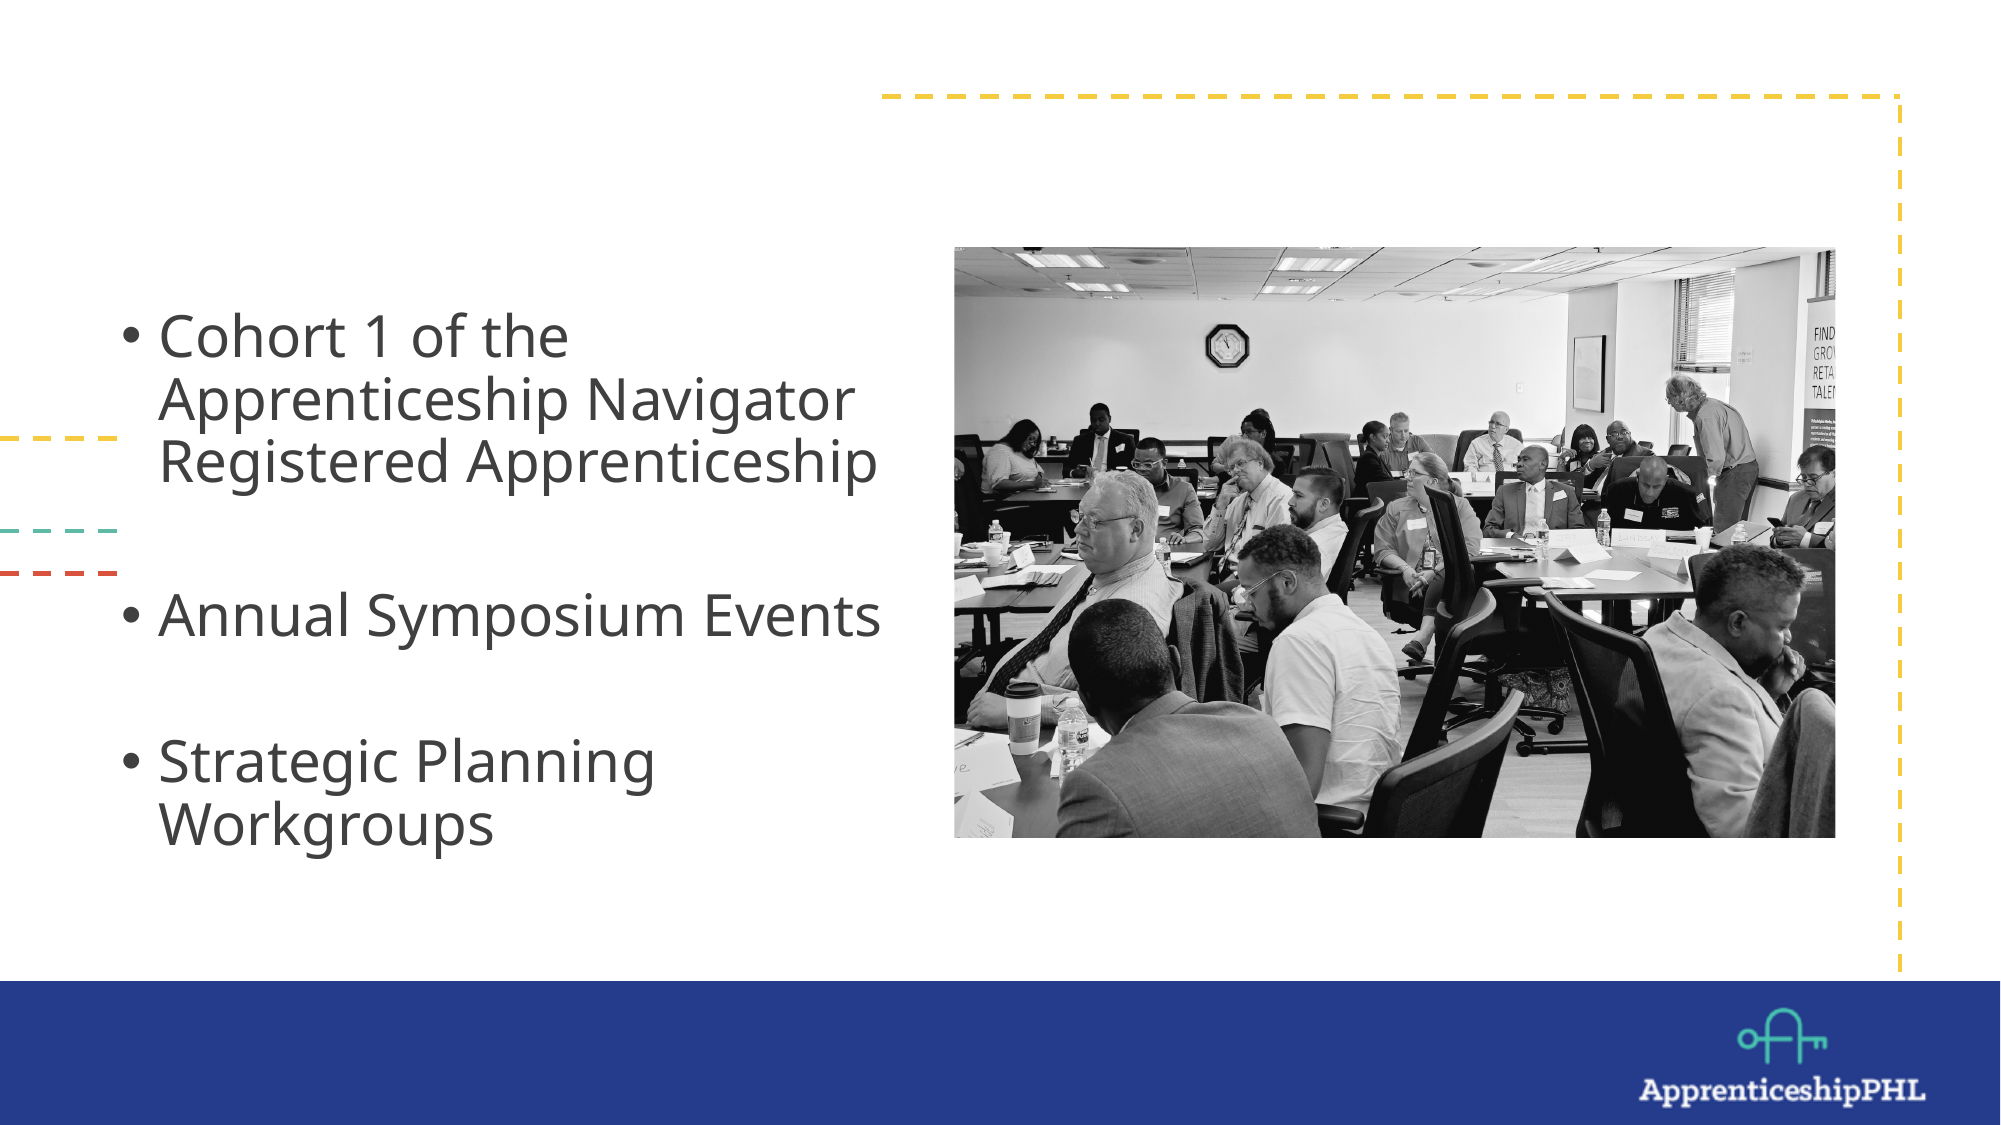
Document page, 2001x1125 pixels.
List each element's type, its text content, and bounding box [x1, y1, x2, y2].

list Cohort 1 of the Apprenticeship Navigator Registered Apprenticeship Annual Symposium Events Strategic Planning Workgroups [106, 299, 916, 1014]
picture [954, 247, 1836, 838]
picture [1601, 983, 1949, 1116]
